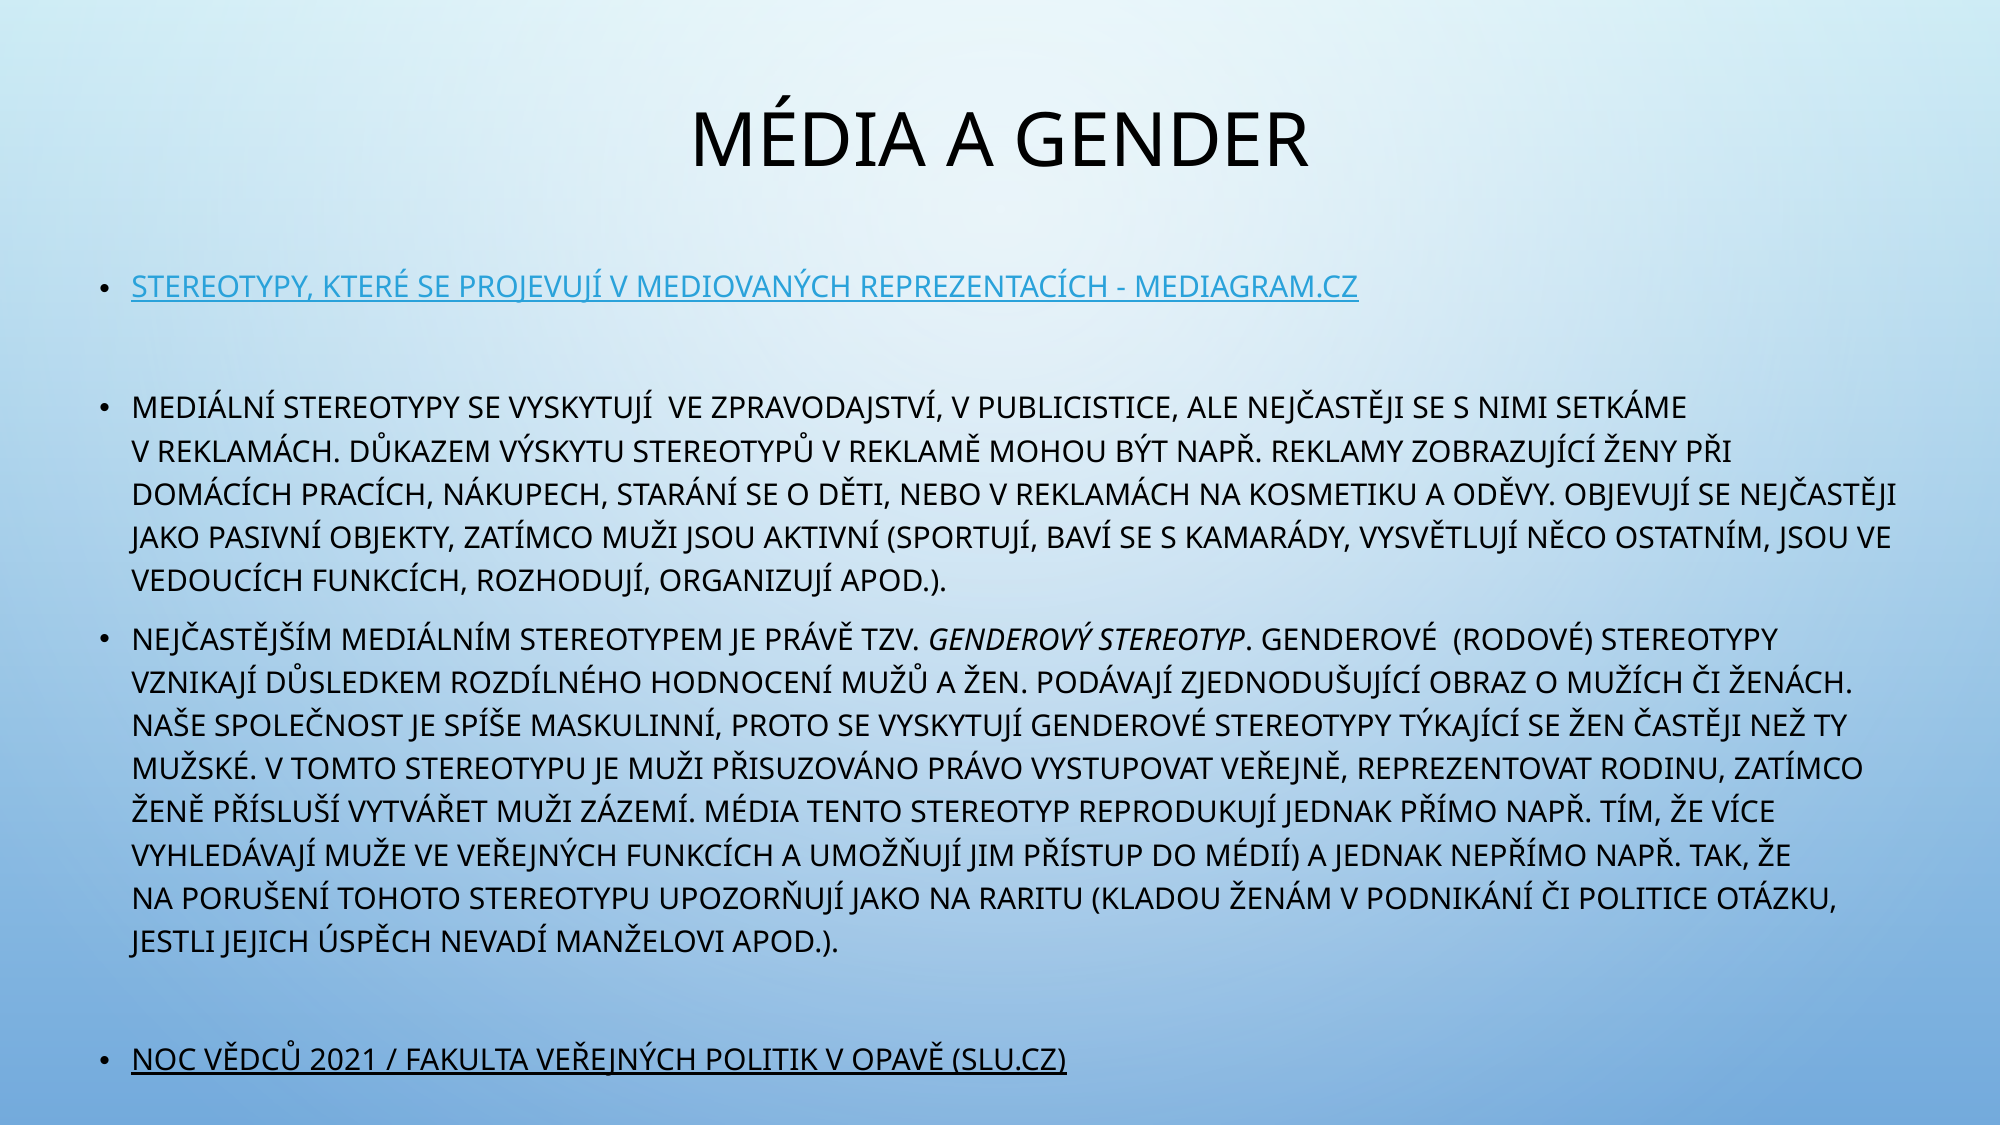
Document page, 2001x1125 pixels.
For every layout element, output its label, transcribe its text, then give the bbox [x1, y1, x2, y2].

title Média a gender [366, 44, 1634, 240]
list Stereotypy, které se projevují v mediovaných reprezentacích - MediaGram.cz Mediální stereotypy se vyskytují ve zpravodajství, v publicistice, ale nejčastěji se s nimi setkáme v reklamách. Důkazem výskytu stereotypů v reklamě mohou být např. reklamy zobrazující ženy při domácích pracích, nákupech, starání se o děti, nebo v reklamách na kosmetiku a oděvy. Objevují se nejčastěji jako pasivní objekty, zatímco muži jsou aktivní (sportují, baví se s kamarády, vysvětlují něco ostatním, jsou ve vedoucích funkcích, rozhodují, organizují apod.). Nejčastějším mediálním stereotypem je právě tzv. genderový stereotyp. Genderové (rodové) stereotypy vznikají důsledkem rozdílného hodnocení mužů a žen. Podávají zjednodušující obraz o mužích či ženách. Naše společnost je spíše maskulinní, proto se vyskytují genderové stereotypy týkající se žen častěji než ty mužské. V tomto stereotypu je muži přisuzováno právo vystupovat veřejně, reprezentovat rodinu, zatímco ženě přísluší vytvářet muži zázemí. Média tento stereotyp reprodukují jednak přímo např. tím, že více vyhledávají muže ve veřejných funkcích a umožňují jim přístup do médií) a jednak nepřímo např. tak, že na porušení tohoto stereotypu upozorňují jako na raritu (kladou ženám v podnikání či politice otázku, jestli jejich úspěch nevadí manželovi apod.). Noc vědců 2021 / Fakulta veřejných politik v Opavě (slu.cz) [84, 251, 1914, 1094]
